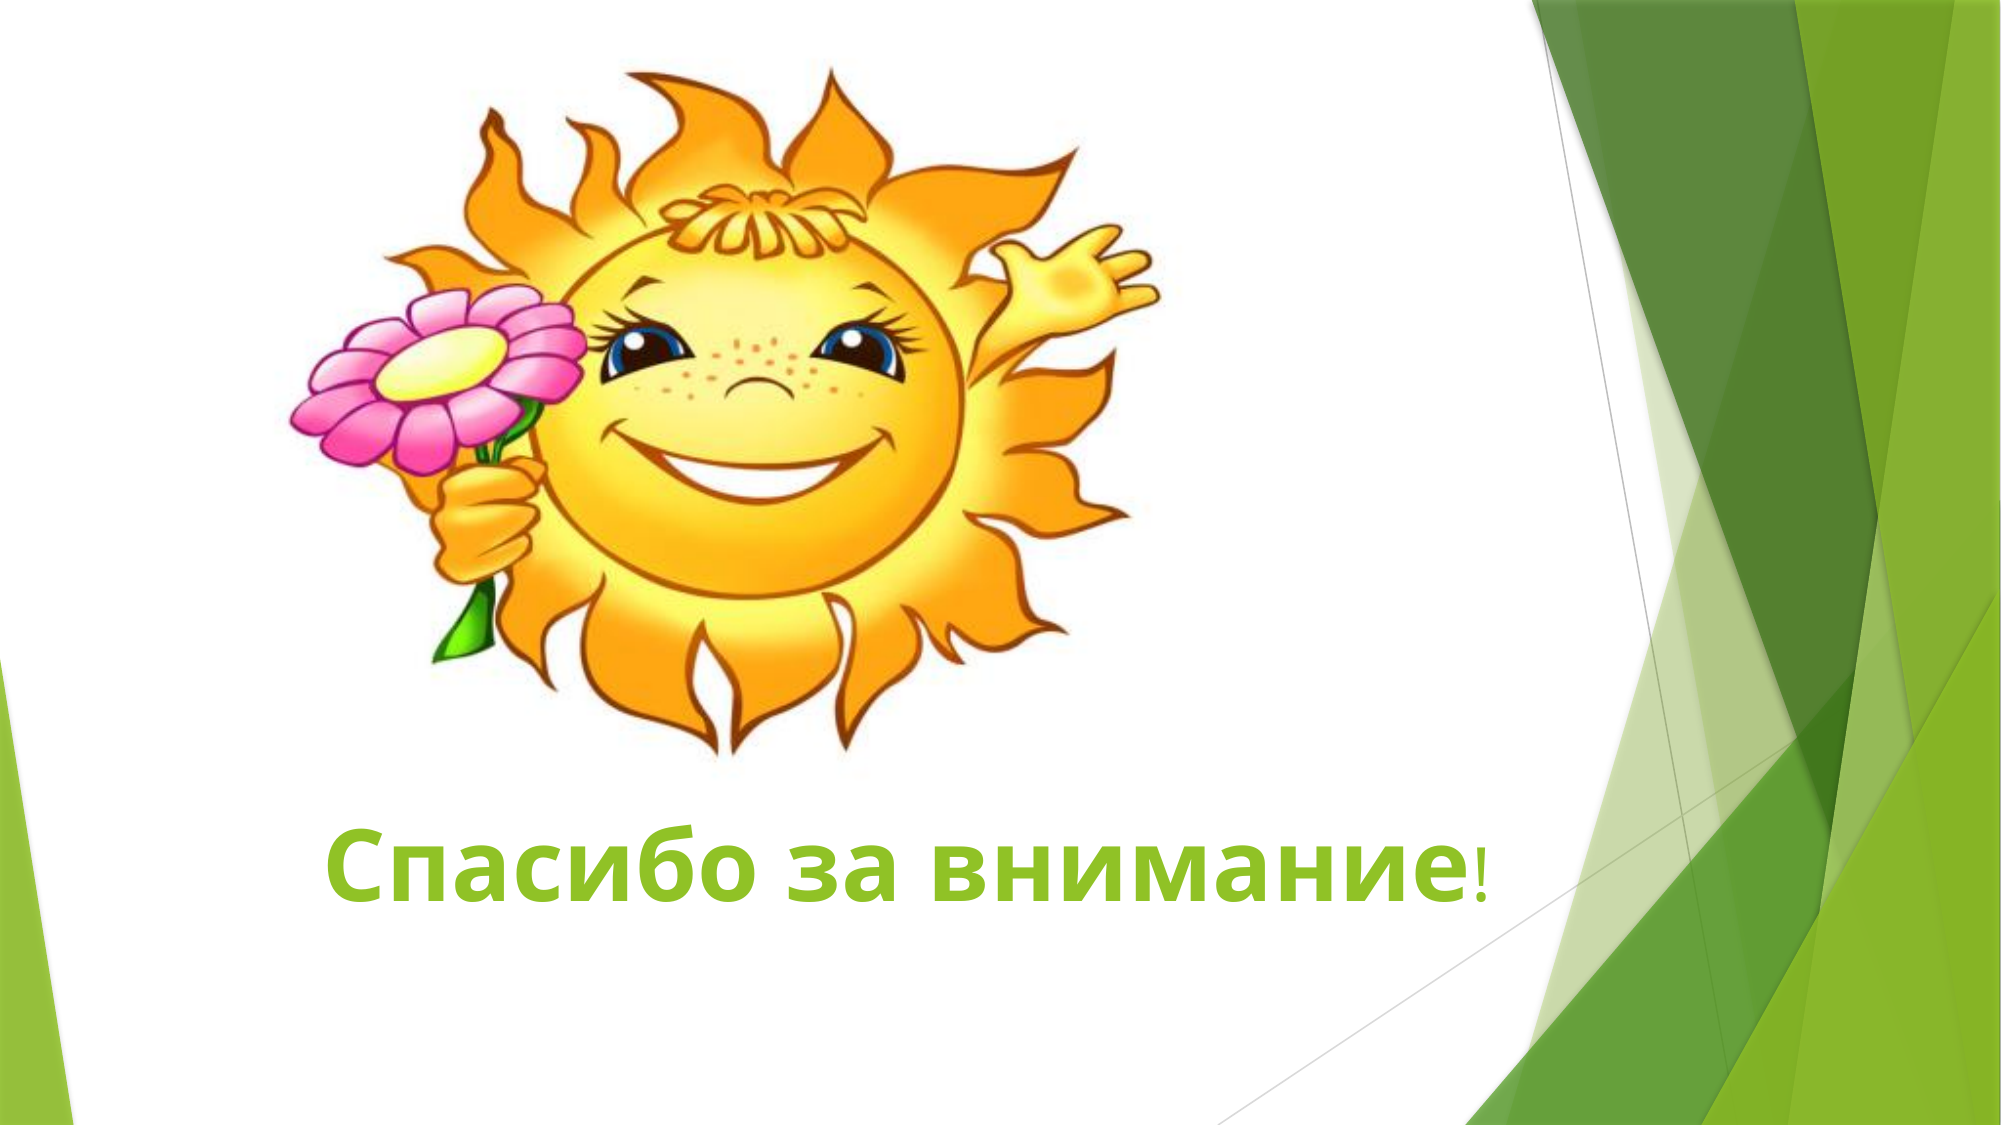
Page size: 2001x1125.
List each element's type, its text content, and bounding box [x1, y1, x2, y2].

title Спасибо за внимание! [202, 793, 1613, 1075]
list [244, 27, 1203, 795]
